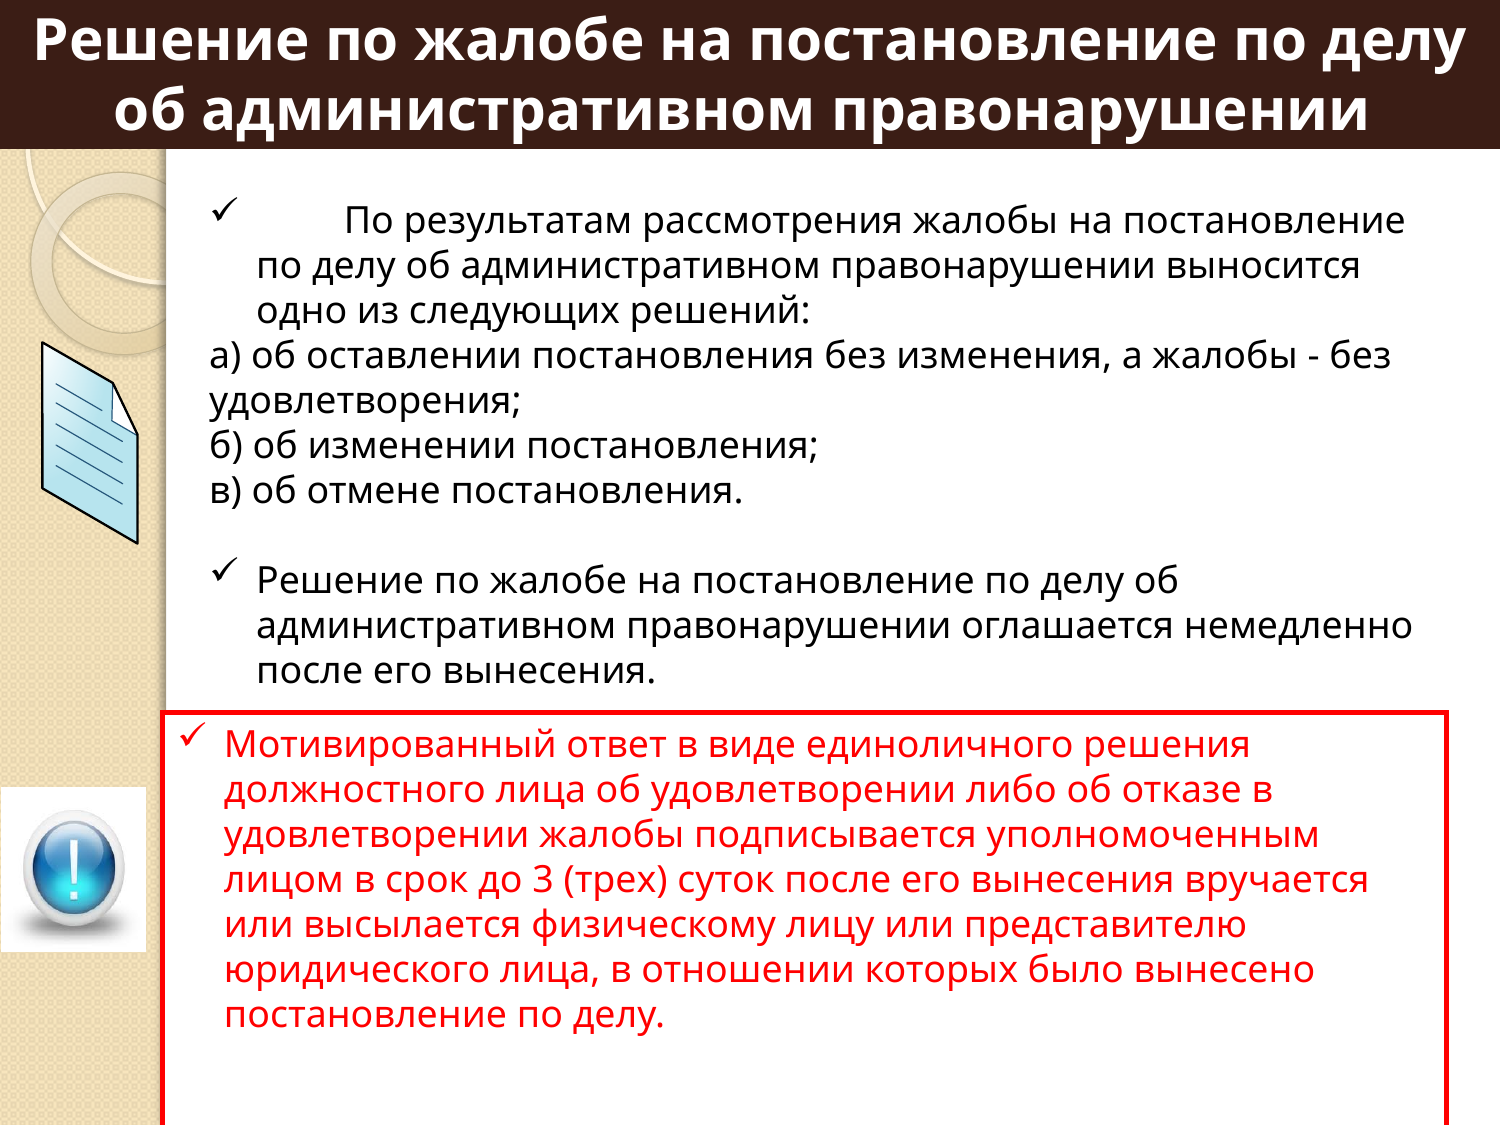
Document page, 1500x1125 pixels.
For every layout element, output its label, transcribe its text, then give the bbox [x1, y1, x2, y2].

picture [37, 337, 143, 549]
picture [0, 787, 146, 952]
text_box По результатам рассмотрения жалобы на постановление по делу об административном правонарушении выносится одно из следующих решений: а) об оставлении постановления без изменения, а жалобы - без удовлетворения; б) об изменении постановления; в) об отмене постановления. Решение по жалобе на постановление по делу об административном правонарушении оглашается немедленно после его вынесения. [194, 188, 1447, 698]
text_box Решение по жалобе на постановление по делу об административном правонарушении [0, 0, 1500, 149]
text_box Мотивированный ответ в виде единоличного решения должностного лица об удовлетворении либо об отказе в удовлетворении жалобы подписывается уполномоченным лицом в срок до 3 (трех) суток после его вынесения вручается или высылается физическому лицу или представителю юридического лица, в отношении которых было вынесено постановление по делу. [162, 712, 1447, 1125]
